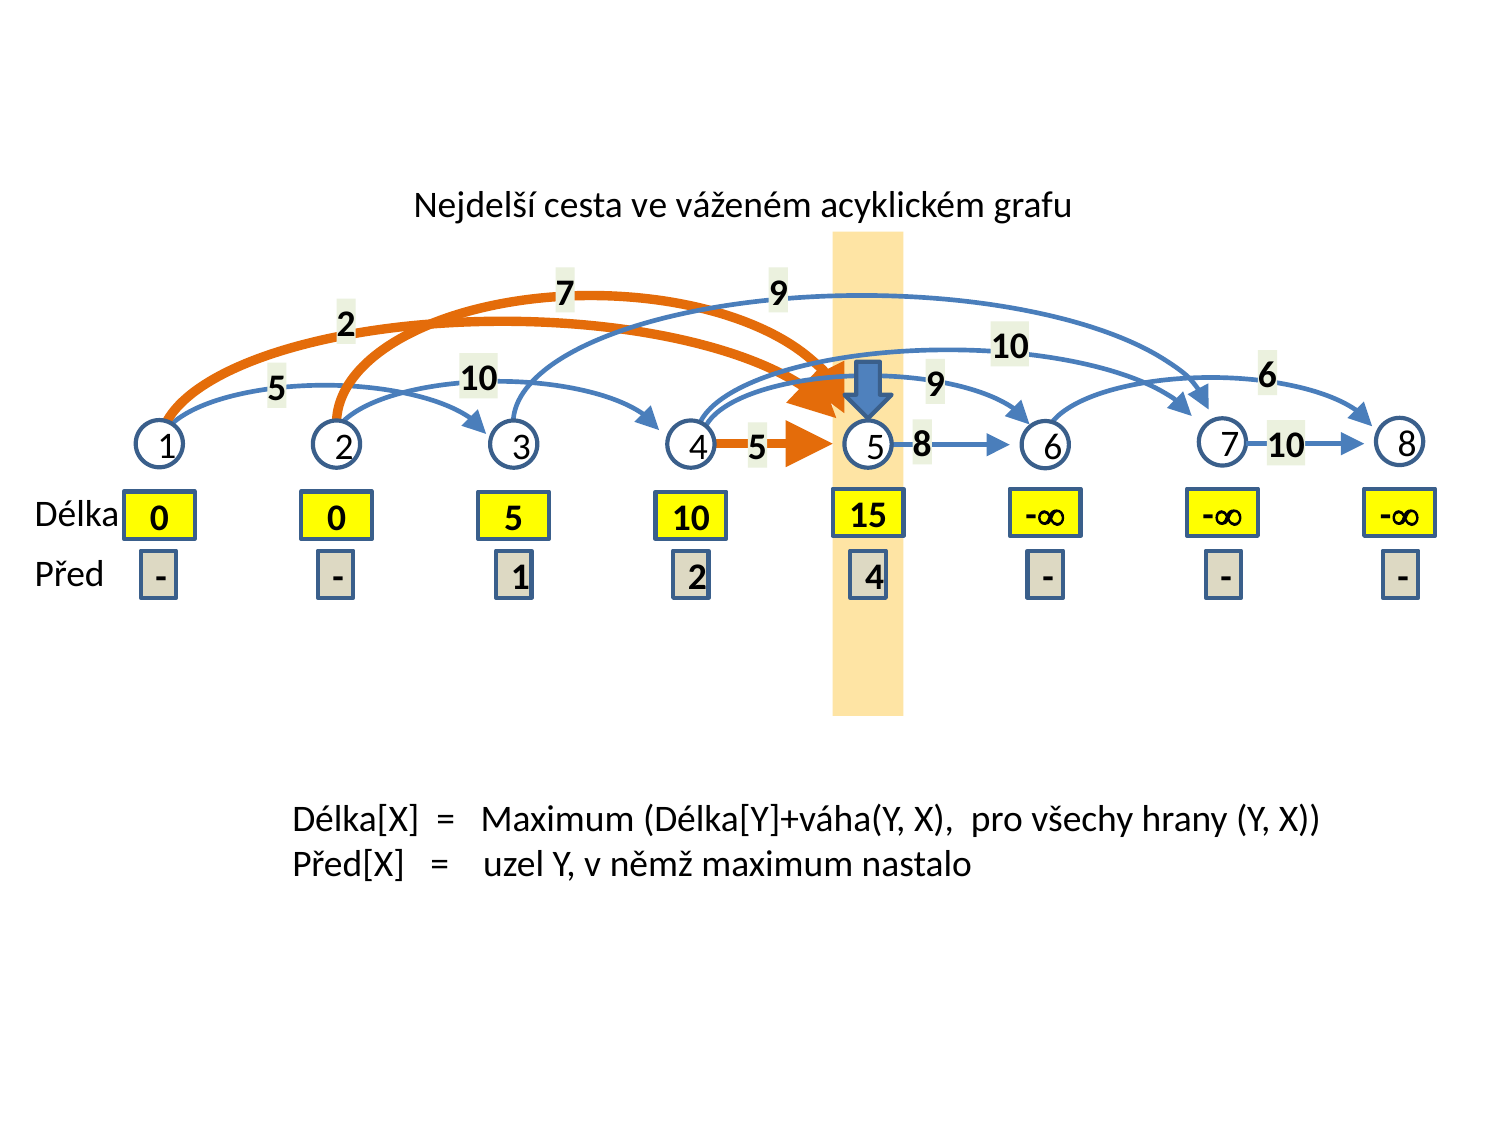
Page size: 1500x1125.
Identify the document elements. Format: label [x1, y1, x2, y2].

text_box [653, 490, 728, 541]
text_box [1204, 549, 1243, 600]
text_box [1373, 415, 1426, 468]
text_box [1185, 487, 1260, 538]
text_box [277, 786, 1400, 937]
text_box [133, 172, 1373, 718]
text_box [299, 489, 374, 541]
text_box [671, 549, 711, 600]
text_box [476, 490, 551, 541]
text_box [316, 549, 355, 600]
text_box [1381, 549, 1420, 600]
text_box [1025, 549, 1065, 600]
text_box [494, 549, 534, 600]
text_box [1362, 487, 1437, 538]
text_box [139, 549, 178, 600]
text_box [1008, 487, 1083, 538]
text_box [19, 481, 197, 601]
